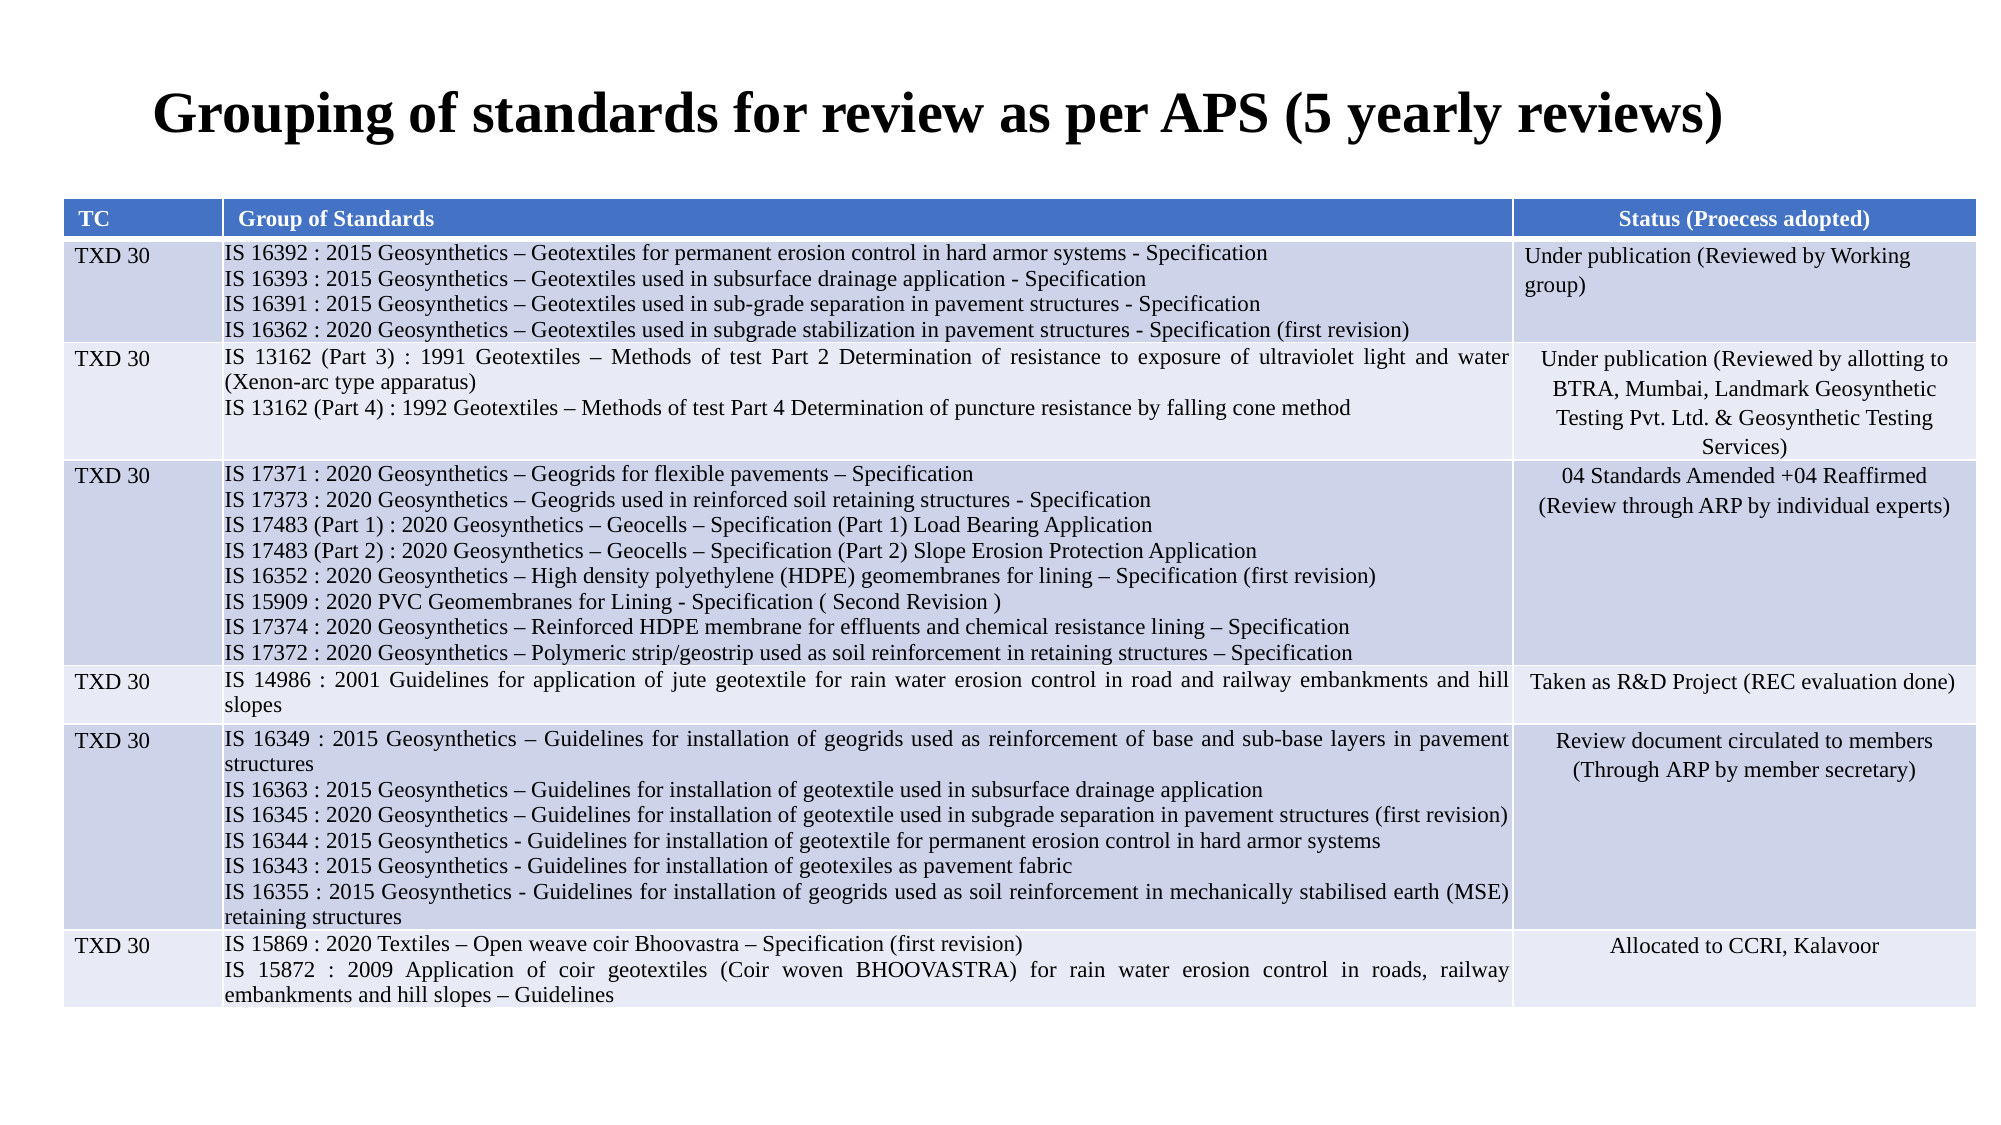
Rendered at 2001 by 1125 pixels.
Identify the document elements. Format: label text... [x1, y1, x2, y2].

table_cell Taken as R&D Project (REC evaluation done) [1514, 666, 1976, 723]
table_cell IS 16392 : 2015 Geosynthetics – Geotextiles for permanent erosion control in hard armor systems - Specification IS 16393 : 2015 Geosynthetics – Geotextiles used in subsurface drainage application - Specification IS 16391 : 2015 Geosynthetics – Geotextiles used in sub-grade separation in pavement structures - Specification IS 16362 : 2020 Geosynthetics – Geotextiles used in subgrade stabilization in pavement structures - Specification (first revision) [224, 242, 1512, 342]
table_cell IS 13162 (Part 3) : 1991 Geotextiles – Methods of test Part 2 Determination of resistance to exposure of ultraviolet light and water (Xenon-arc type apparatus) IS 13162 (Part 4) : 1992 Geotextiles – Methods of test Part 4 Determination of puncture resistance by falling cone method [224, 343, 1512, 459]
table_header TC [64, 199, 222, 236]
table_cell TXD 30 [64, 343, 222, 459]
table_cell TXD 30 [64, 725, 222, 929]
table_cell TXD 30 [64, 242, 222, 342]
table_cell IS 16349 : 2015 Geosynthetics – Guidelines for installation of geogrids used as reinforcement of base and sub-base layers in pavement structures IS 16363 : 2015 Geosynthetics – Guidelines for installation of geotextile used in subsurface drainage application IS 16345 : 2020 Geosynthetics – Guidelines for installation of geotextile used in subgrade separation in pavement structures (first revision) IS 16344 : 2015 Geosynthetics - Guidelines for installation of geotextile for permanent erosion control in hard armor systems IS 16343 : 2015 Geosynthetics - Guidelines for installation of geotexiles as pavement fabric IS 16355 : 2015 Geosynthetics - Guidelines for installation of geogrids used as soil reinforcement in mechanically stabilised earth (MSE) retaining structures [224, 725, 1512, 929]
table_cell TXD 30 [64, 461, 222, 665]
table_cell Review document circulated to members (Through ARP by member secretary) [1514, 725, 1976, 929]
table_cell IS 17371 : 2020 Geosynthetics – Geogrids for flexible pavements – Specification IS 17373 : 2020 Geosynthetics – Geogrids used in reinforced soil retaining structures - Specification IS 17483 (Part 1) : 2020 Geosynthetics – Geocells – Specification (Part 1) Load Bearing Application IS 17483 (Part 2) : 2020 Geosynthetics – Geocells – Specification (Part 2) Slope Erosion Protection Application IS 16352 : 2020 Geosynthetics – High density polyethylene (HDPE) geomembranes for lining – Specification (first revision) IS 15909 : 2020 PVC Geomembranes for Lining - Specification ( Second Revision ) IS 17374 : 2020 Geosynthetics – Reinforced HDPE membrane for effluents and chemical resistance lining – Specification IS 17372 : 2020 Geosynthetics – Polymeric strip/geostrip used as soil reinforcement in retaining structures – Specification [224, 461, 1512, 665]
table_header Status (Proecess adopted) [1514, 199, 1976, 236]
table_cell Under publication (Reviewed by allotting to BTRA, Mumbai, Landmark Geosynthetic Testing Pvt. Ltd. & Geosynthetic Testing Services) [1514, 343, 1976, 459]
table_cell IS 15869 : 2020 Textiles – Open weave coir Bhoovastra – Specification (first revision) IS 15872 : 2009 Application of coir geotextiles (Coir woven BHOOVASTRA) for rain water erosion control in roads, railway embankments and hill slopes – Guidelines [224, 931, 1512, 1007]
title Grouping of standards for review as per APS (5 yearly reviews) [137, 47, 1863, 181]
table_cell 04 Standards Amended +04 Reaffirmed (Review through ARP by individual experts) [1514, 461, 1976, 665]
table_cell IS 14986 : 2001 Guidelines for application of jute geotextile for rain water erosion control in road and railway embankments and hill slopes [224, 666, 1512, 723]
table_cell Under publication (Reviewed by Working group) [1514, 242, 1976, 342]
table_cell Allocated to CCRI, Kalavoor [1514, 931, 1976, 1007]
table_cell TXD 30 [64, 666, 222, 723]
table_cell TXD 30 [64, 931, 222, 1007]
table_header Group of Standards [224, 199, 1512, 236]
